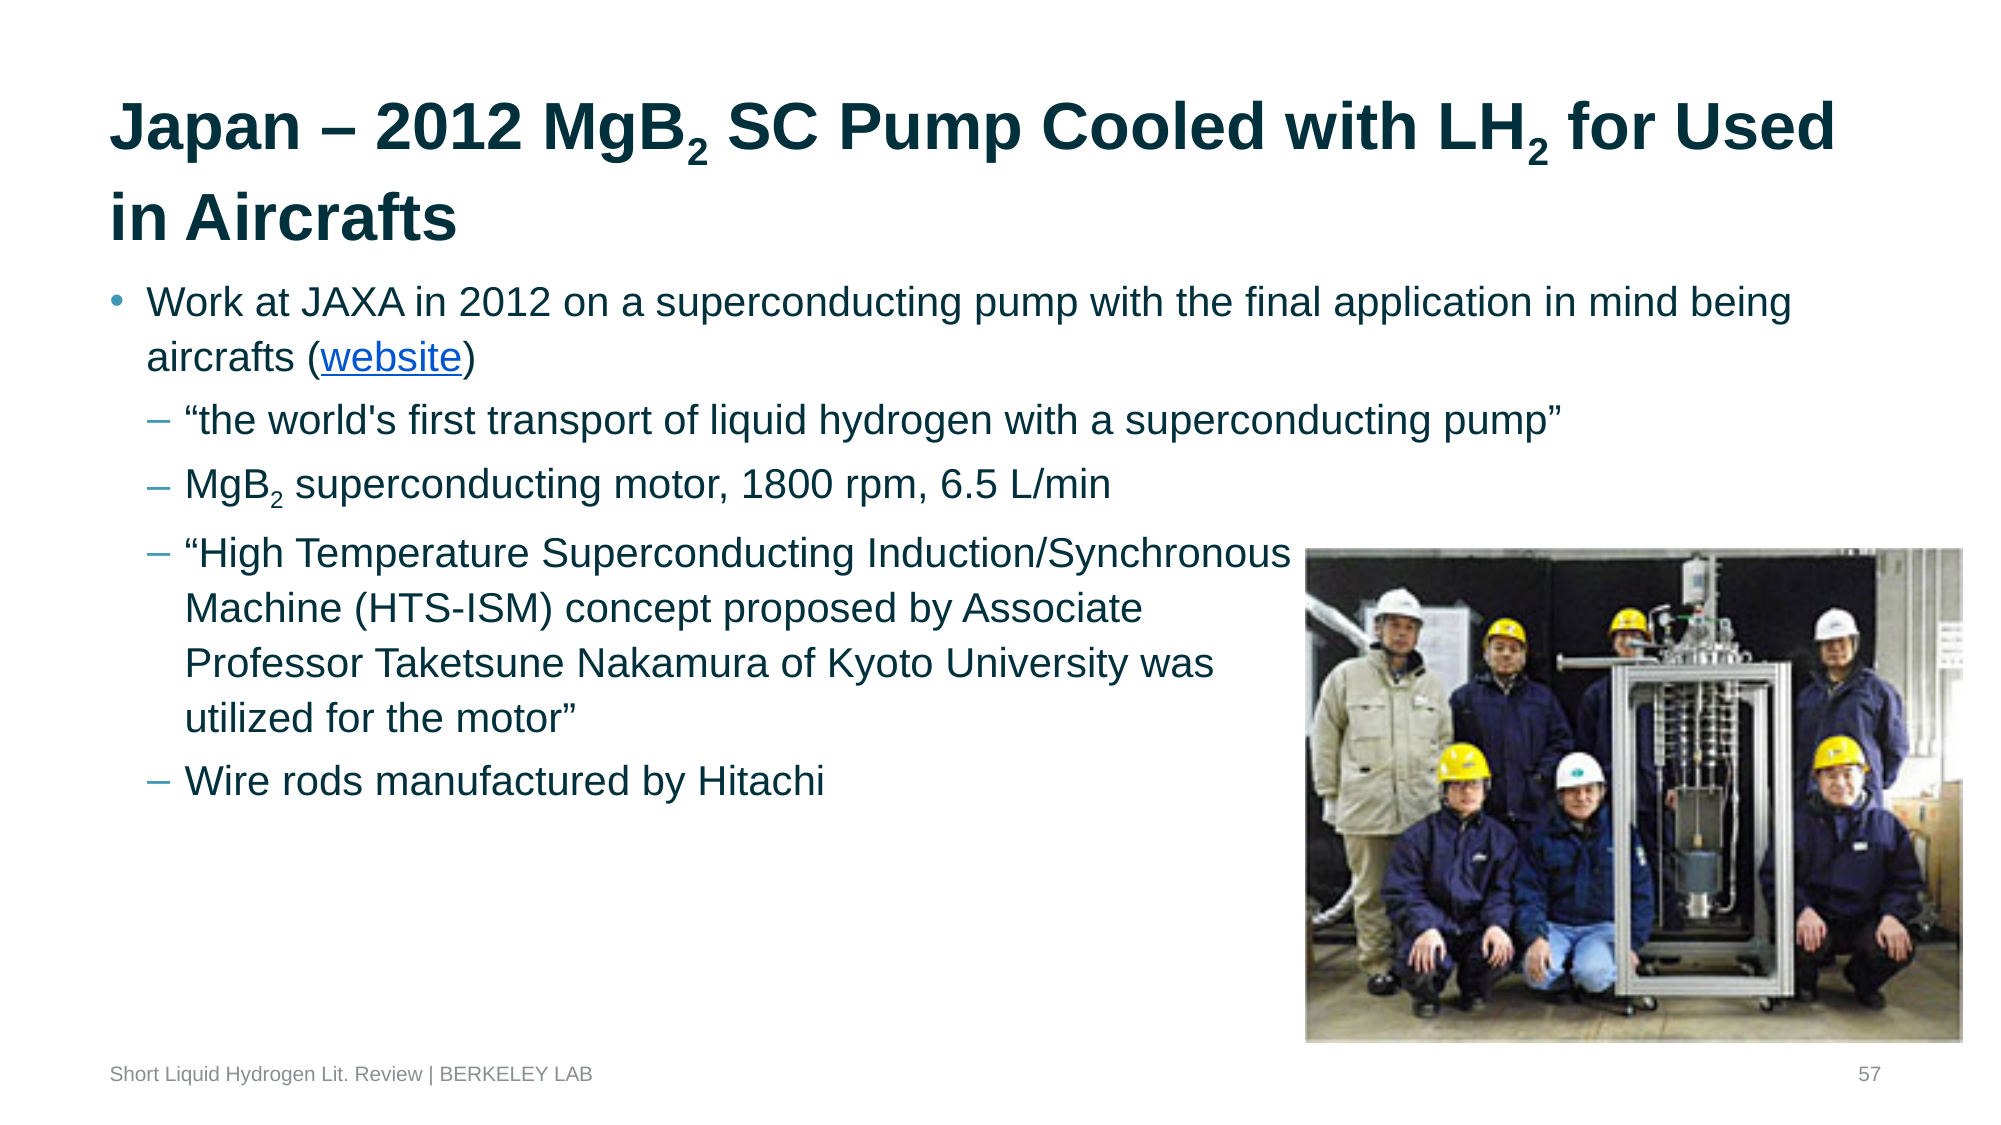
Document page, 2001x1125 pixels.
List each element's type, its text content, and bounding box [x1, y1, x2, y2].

picture [1305, 548, 1964, 1043]
footer Short Liquid Hydrogen Lit. Review | BERKELEY LAB [94, 1042, 1589, 1103]
title Japan – 2012 MgB2 SC Pump Cooled with LH2 for Used in Aircrafts [94, 75, 1895, 262]
list Work at JAXA in 2012 on a superconducting pump with the final application in mind being aircrafts (website) “the world's first transport of liquid hydrogen with a superconducting pump” MgB2 superconducting motor, 1800 rpm, 6.5 L/min “High Temperature Superconducting Induction/Synchronous Machine (HTS-ISM) concept proposed by Associate Professor Taketsune Nakamura of Kyoto University was utilized for the motor” Wire rods manufactured by Hitachi [94, 262, 1895, 1003]
slide_number 57 [1780, 1052, 1897, 1103]
